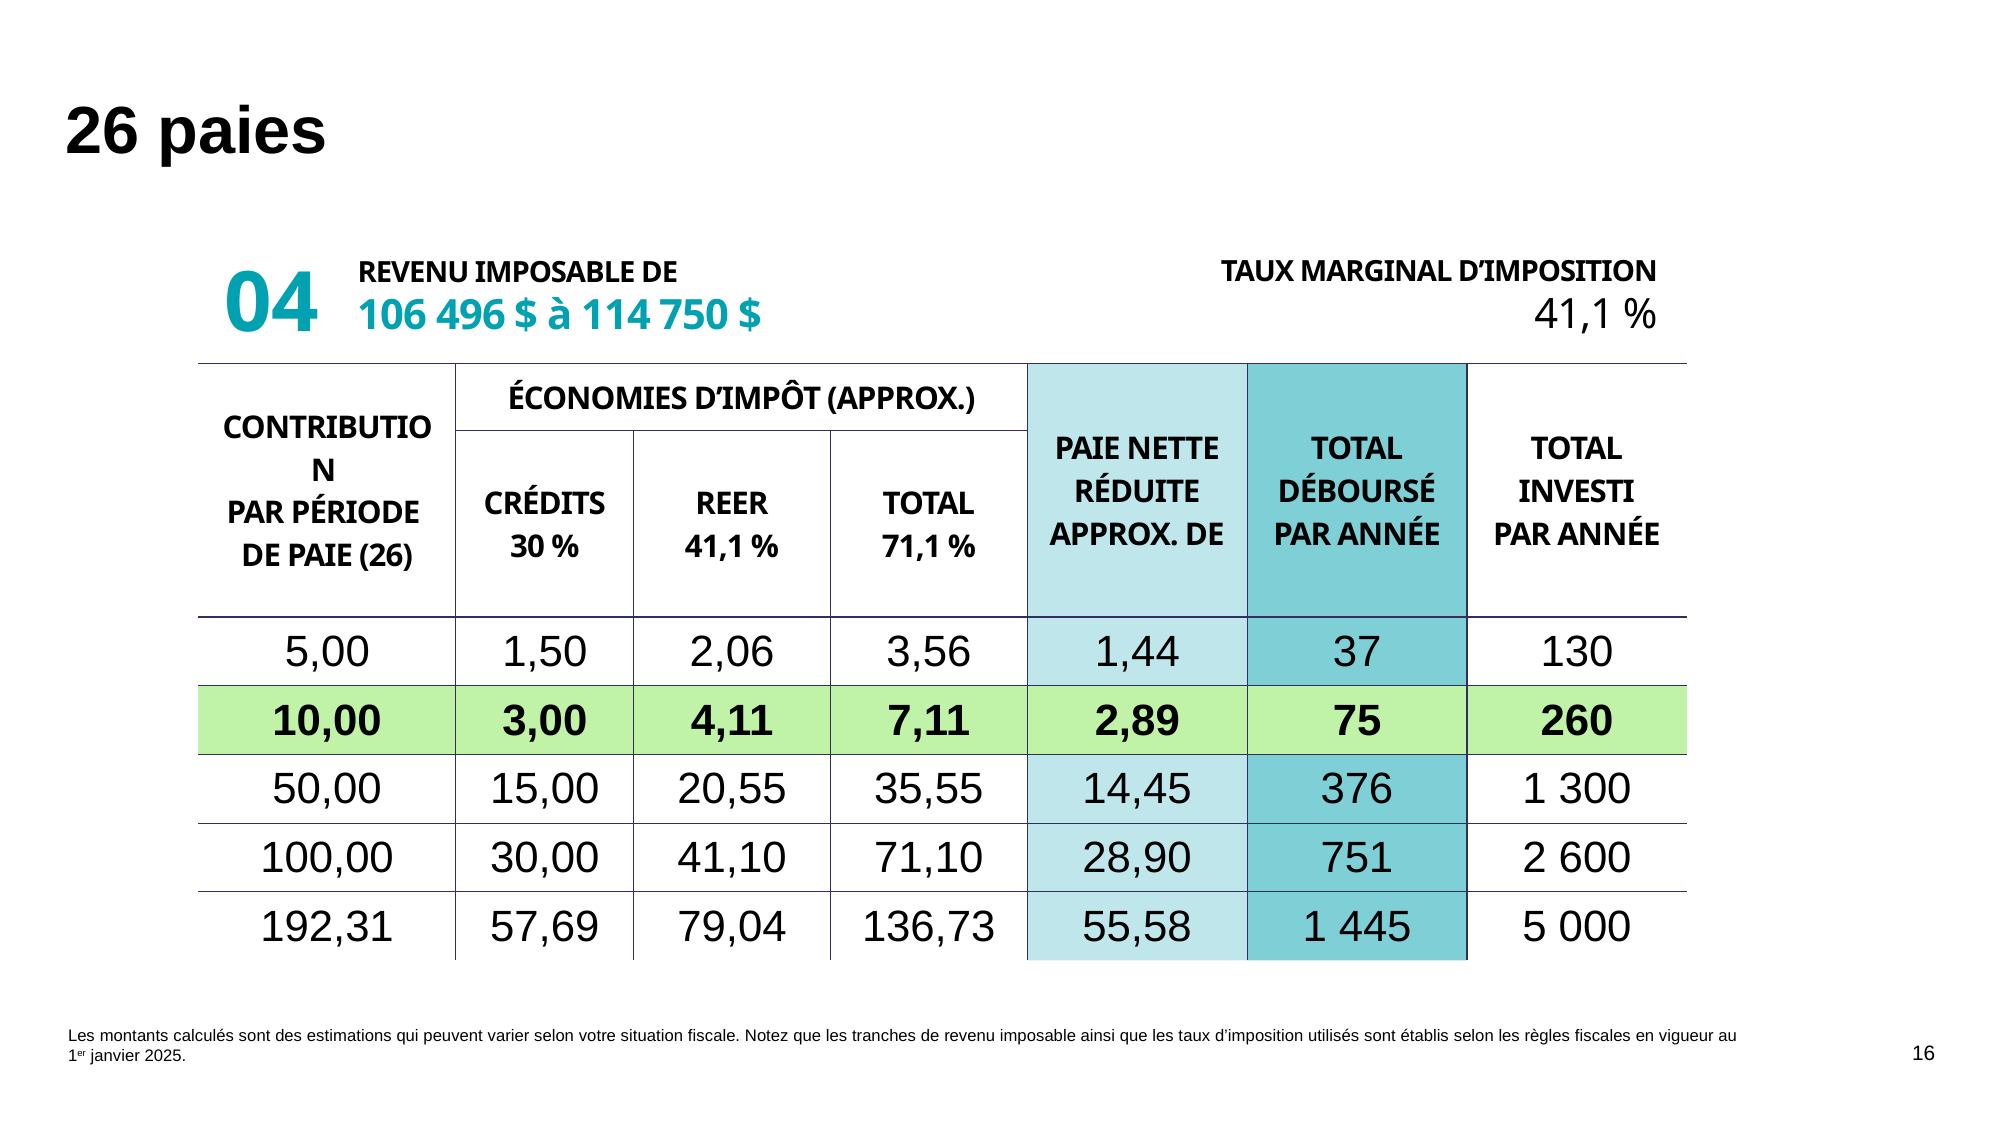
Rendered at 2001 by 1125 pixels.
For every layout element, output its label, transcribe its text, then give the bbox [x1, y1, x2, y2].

text_box [389, 326, 2000, 432]
list 26 paies [49, 75, 1769, 209]
table_cell 1 445 [1248, 892, 1466, 960]
table_cell 5,00​ [198, 618, 455, 685]
table_cell 71,10​ [831, 824, 1027, 891]
table_cell 50,00​ [198, 755, 455, 823]
table_cell REER 41,1 % [634, 432, 830, 616]
table_cell 3,00​ [456, 686, 633, 754]
table_cell 30,00​ [456, 824, 633, 891]
table_cell 2 600​ [1468, 824, 1687, 891]
table_cell 79,04​ [634, 892, 830, 960]
table_cell 57,69​ [456, 892, 633, 960]
table_cell 3,56​ [831, 618, 1027, 685]
text_box Les montants calculés sont des estimations qui peuvent varier selon votre situation fiscale. Notez que les tranches de revenu imposable ainsi que les taux d’imposition utilisés sont établis selon les règles fiscales en vigueur au 1er janvier 2025. [53, 1017, 1805, 1072]
table_cell 5 000​ [1468, 892, 1687, 960]
table_cell 7,11​ [831, 686, 1027, 754]
table_cell 4,11 [634, 686, 830, 754]
table_cell TOTAL 71,1 % [831, 432, 1027, 616]
table_cell 100,00​ [198, 824, 455, 891]
table_cell 130​ [1468, 618, 1687, 685]
table_cell 35,55 [831, 755, 1027, 823]
table_cell 2,06​ [634, 618, 830, 685]
text_box REVENU IMPOSABLE DE 106 496 $ à 114 750 $ [342, 245, 833, 346]
table_header CONTRIBUTION PAR PÉRIODE ​ DE PAIE (26)​ [198, 364, 455, 616]
table_cell 260​ [1468, 686, 1687, 754]
table_cell 75 [1248, 686, 1466, 754]
table_cell 2,89​ [1028, 686, 1247, 754]
table_cell 37 [1248, 618, 1466, 685]
text_box TAUX MARGINAL D’IMPOSITION 41,1 % [1125, 244, 1673, 326]
slide_number 16 [1500, 1022, 1950, 1083]
table_cell 55,58​ [1028, 892, 1247, 960]
table_header TOTAL​ INVESTI​ PAR ANNÉE​ [1468, 432, 1687, 616]
table_header PAIE NETTE​ RÉDUITE​ APPROX. DE​ [1028, 432, 1247, 616]
table_cell 28,90​ [1028, 824, 1247, 891]
table_cell 15,00​ [456, 755, 633, 823]
text_box 04 [209, 257, 355, 390]
table_cell 1 300​ [1468, 755, 1687, 823]
table_cell 1,44​ [1028, 618, 1247, 685]
table_header TOTAL​ DÉBOURSÉ​ PAR ANNÉE​ [1248, 432, 1466, 616]
table_cell 376 [1248, 755, 1466, 823]
table_cell 1,50​ [456, 618, 633, 685]
table_cell 20,55​ [634, 755, 830, 823]
table_cell 41,10​ [634, 824, 830, 891]
table_cell CRÉDITS 30 % [456, 432, 633, 616]
table_cell 136,73​ [831, 892, 1027, 960]
table_cell 751​ [1248, 824, 1466, 891]
table_cell 14,45​ [1028, 755, 1247, 823]
table_cell 192,31​ [198, 892, 455, 960]
table_cell 10,00​ [198, 686, 455, 754]
